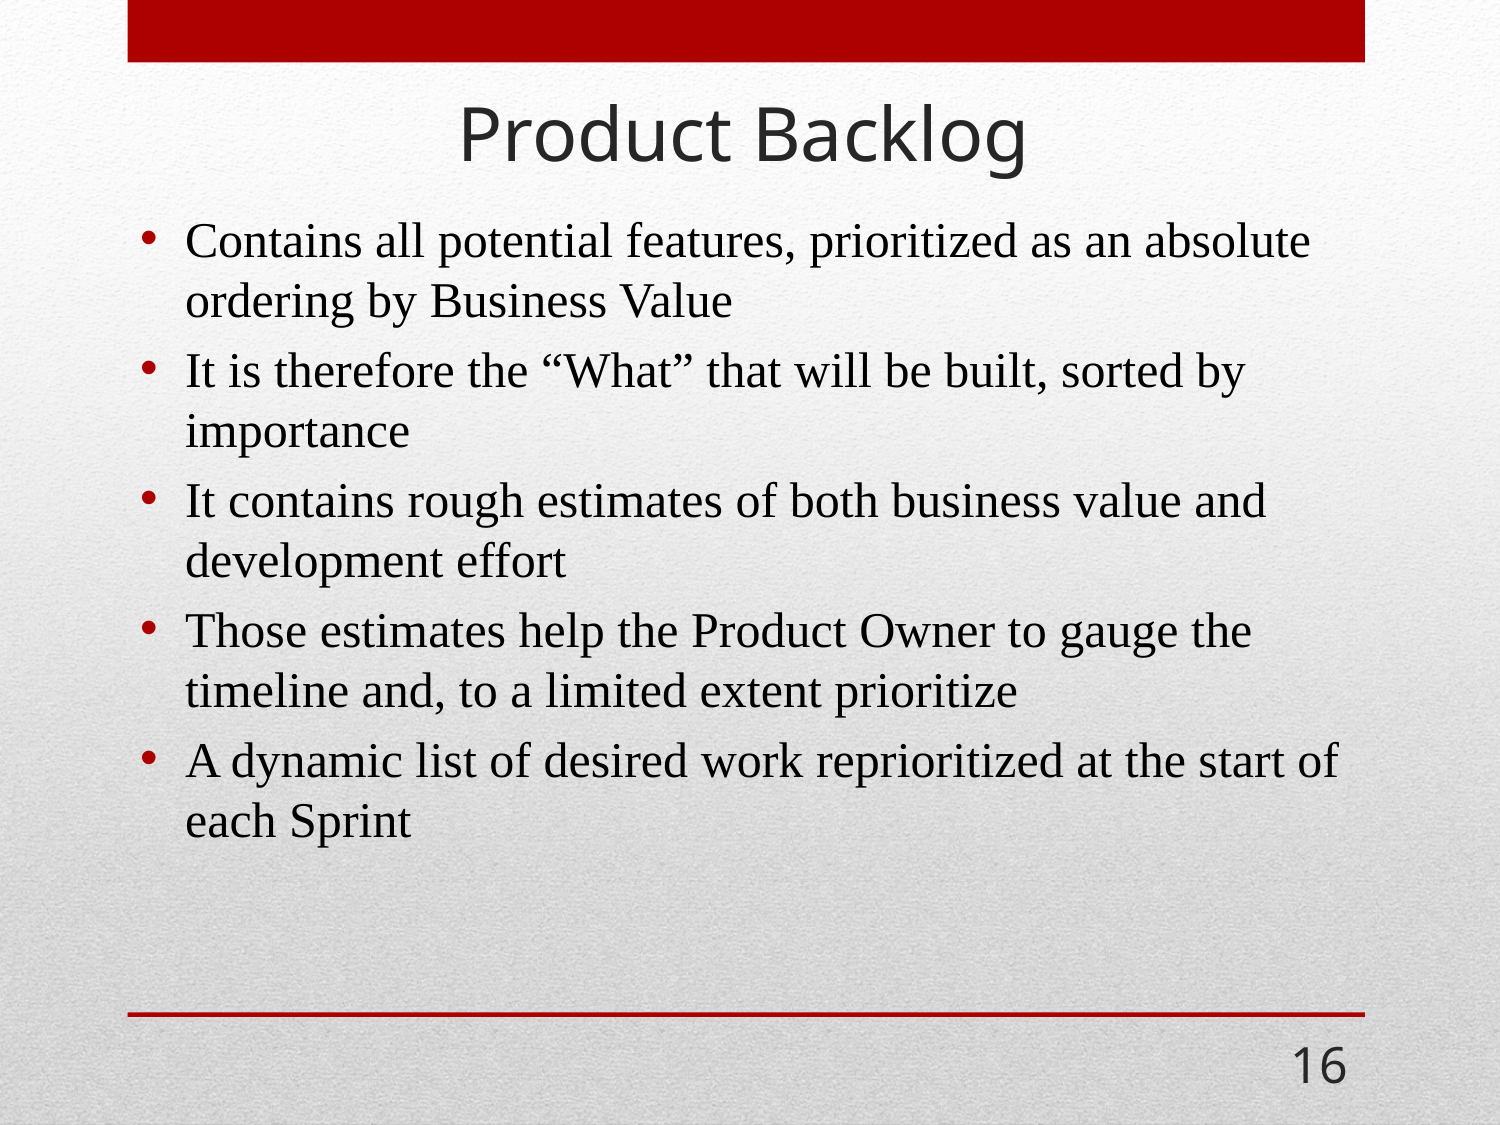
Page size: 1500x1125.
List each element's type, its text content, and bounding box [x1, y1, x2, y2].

title Product Backlog [125, 79, 1363, 188]
slide_number 16 [1237, 1037, 1363, 1098]
list Contains all potential features, prioritized as an absolute ordering by Business Value It is therefore the “What” that will be built, sorted by importance It contains rough estimates of both business value and development effort Those estimates help the Product Owner to gauge the timeline and, to a limited extent prioritize A dynamic list of desired work reprioritized at the start of each Sprint [125, 200, 1363, 1000]
